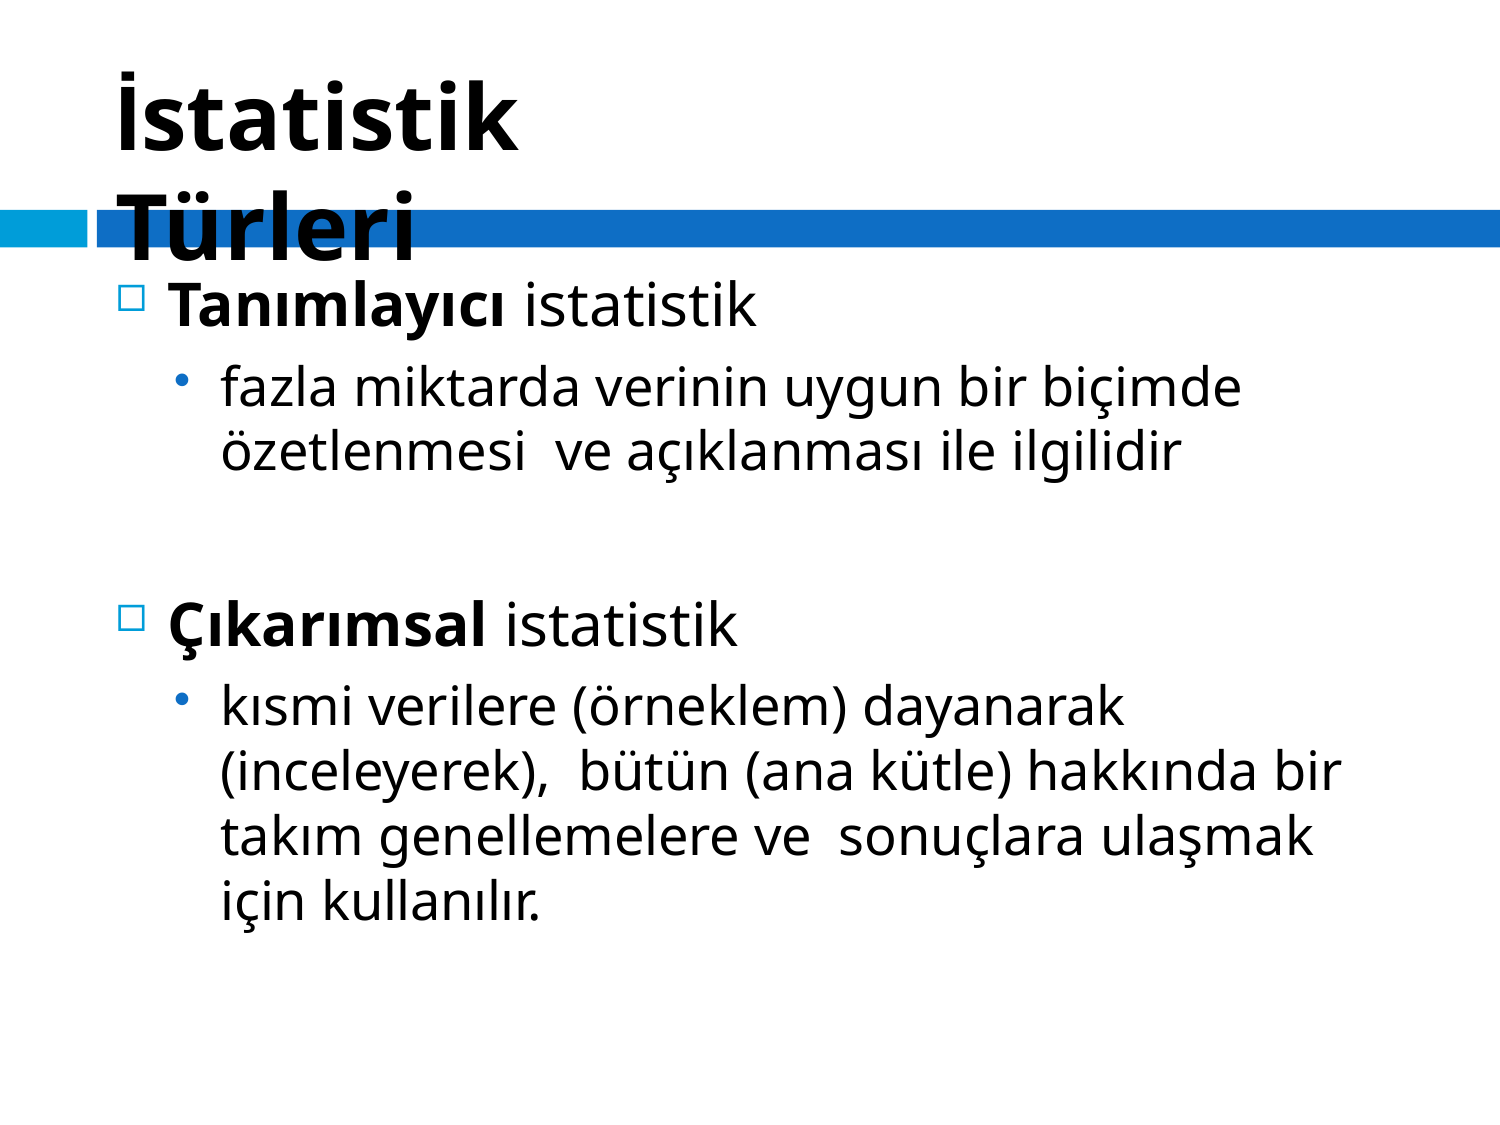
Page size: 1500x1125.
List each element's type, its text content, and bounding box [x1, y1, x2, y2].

title İstatistik Türleri [113, 56, 703, 250]
text_box Tanımlayıcı istatistik fazla miktarda verinin uygun bir biçimde özetlenmesi ve açıklanması ile ilgilidir Çıkarımsal istatistik kısmi verilere (örneklem) dayanarak (inceleyerek), bütün (ana kütle) hakkında bir takım genellemelere ve sonuçlara ulaşmak için kullanılır. [113, 250, 1384, 932]
